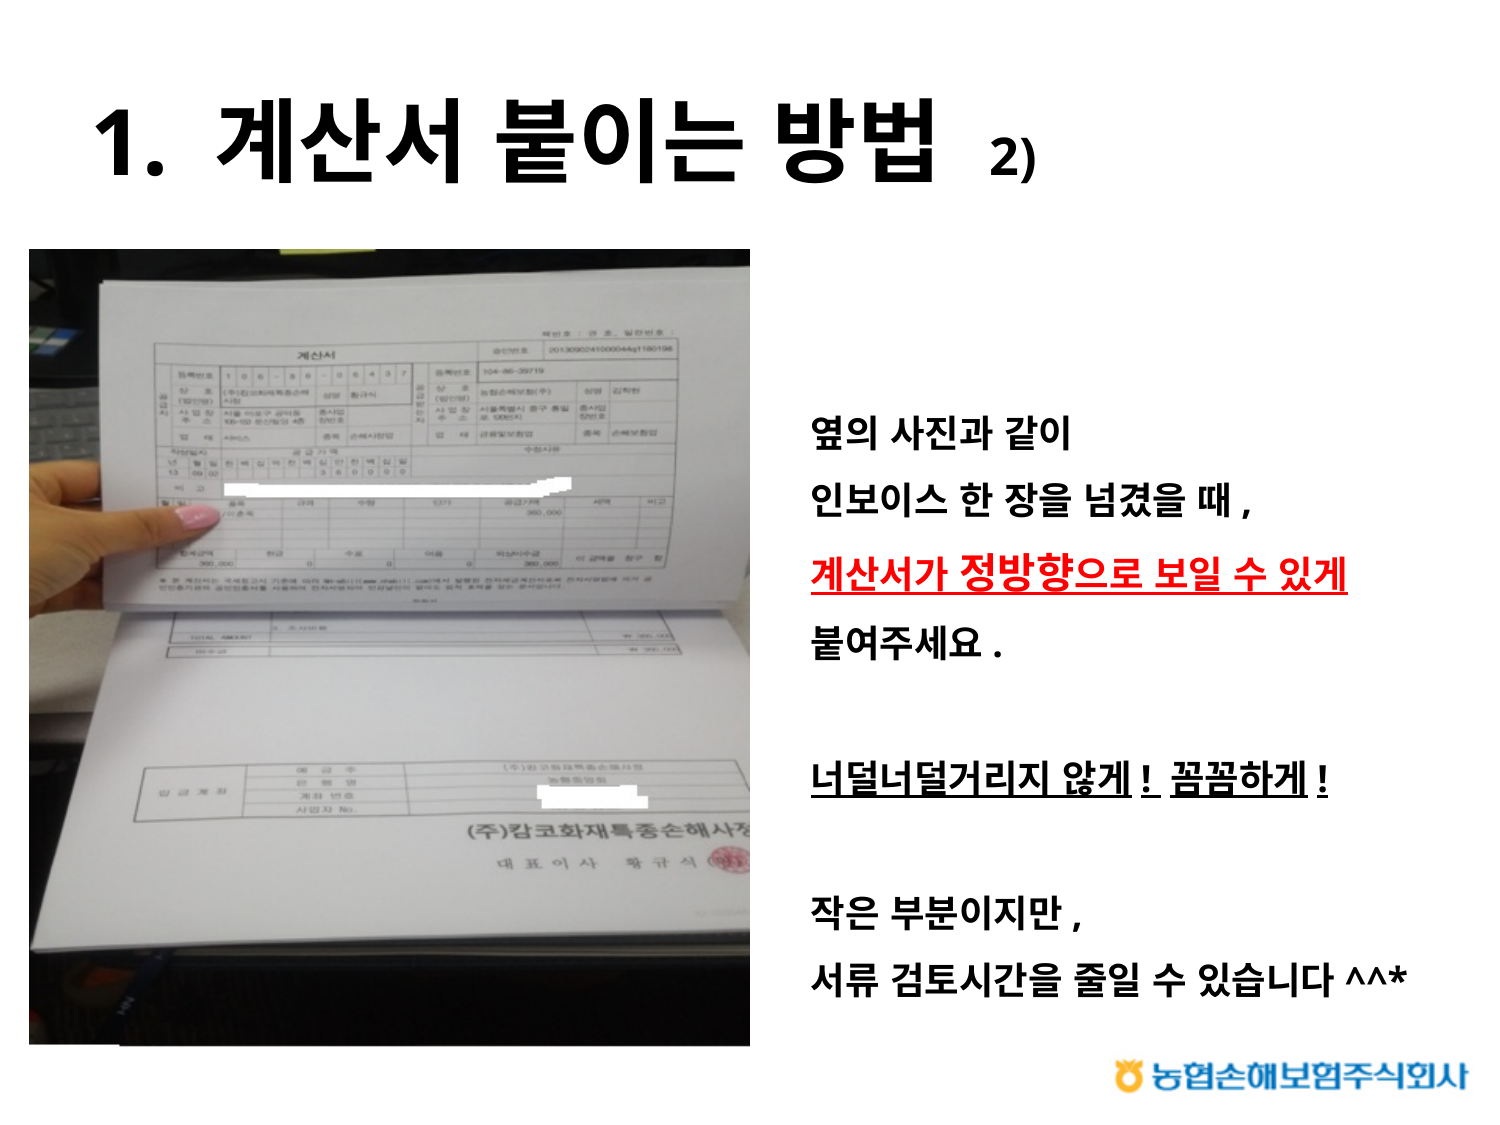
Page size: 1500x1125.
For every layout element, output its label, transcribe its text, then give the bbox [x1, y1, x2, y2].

picture [29, 249, 750, 1049]
title 1. 계산서 붙이는 방법 2) [75, 45, 1425, 233]
picture [1104, 1049, 1479, 1104]
text_box 옆의 사진과 같이 인보이스 한 장을 넘겼을 때, 계산서가 정방향으로 보일 수 있게 붙여주세요. 너덜너덜거리지 않게! 꼼꼼하게! 작은 부분이지만, 서류 검토시간을 줄일 수 있습니다^^* [796, 379, 1424, 1055]
